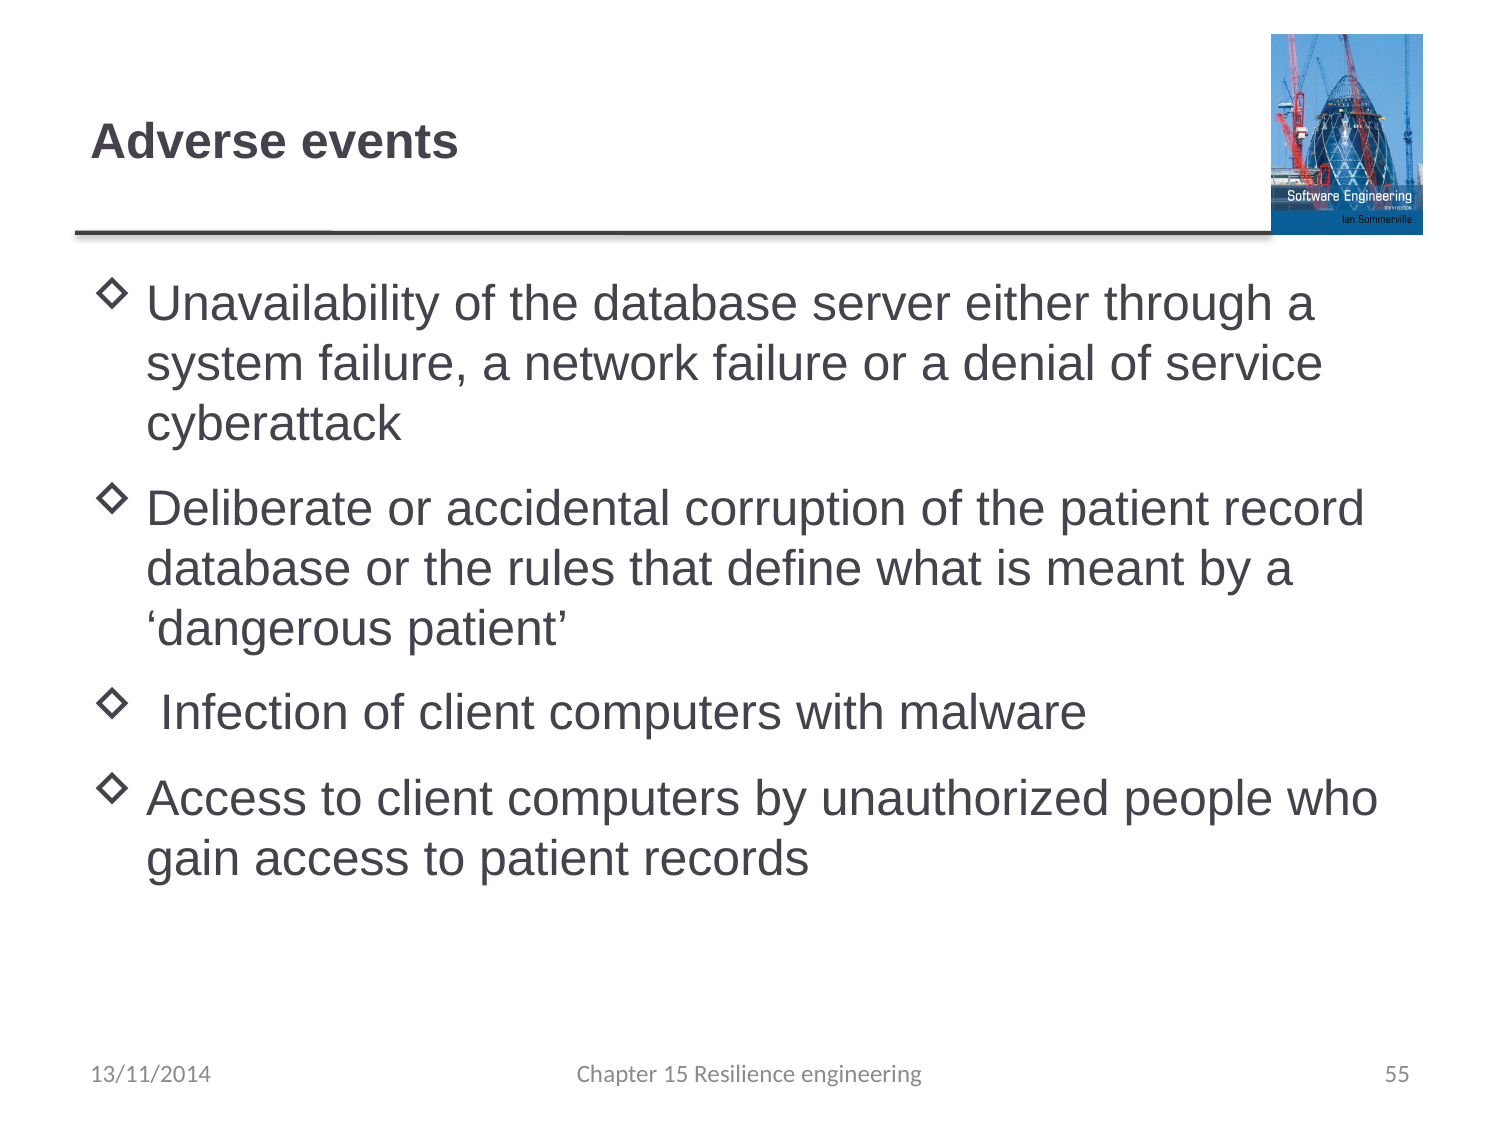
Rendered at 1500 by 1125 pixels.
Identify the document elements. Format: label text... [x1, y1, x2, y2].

title Adverse events [74, 44, 1272, 233]
picture [1271, 34, 1423, 235]
footer Chapter 15 Resilience engineering [512, 1042, 988, 1103]
slide_number 55 [1074, 1042, 1425, 1103]
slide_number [75, 1042, 425, 1103]
list Unavailability of the database server either through a system failure, a network failure or a denial of service cyberattack Deliberate or accidental corruption of the patient record database or the rules that define what is meant by a ‘dangerous patient’ Infection of client computers with malware Access to client computers by unauthorized people who gain access to patient records [75, 262, 1425, 1005]
